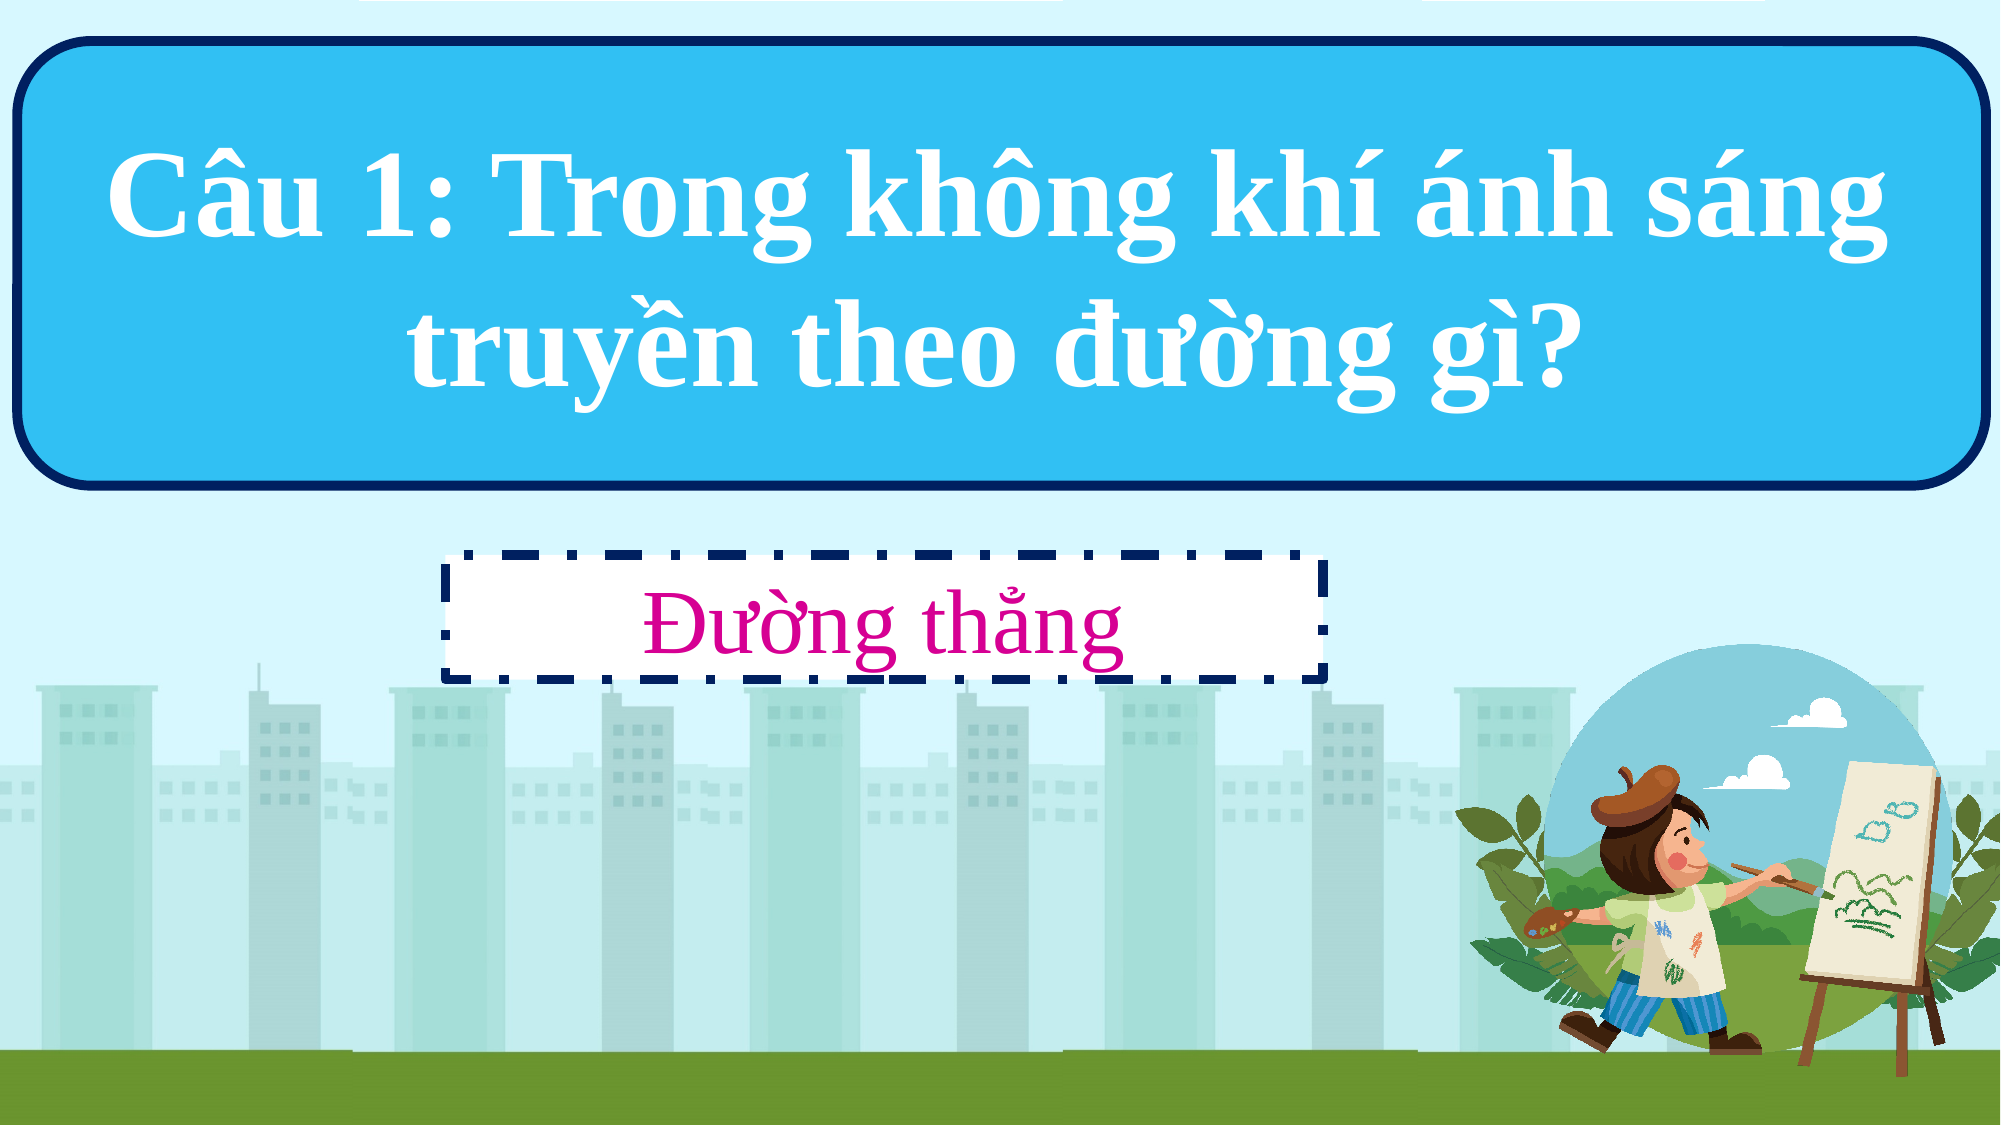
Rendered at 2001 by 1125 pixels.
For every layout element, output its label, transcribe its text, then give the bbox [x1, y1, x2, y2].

text_box [16, 419, 1987, 487]
text_box Câu 1: Trong không khí ánh sáng truyền theo đường gì? [4, 104, 1990, 419]
text_box [17, 39, 1987, 104]
picture [0, 0, 2001, 1125]
text_box Đường thẳng [445, 554, 1324, 680]
